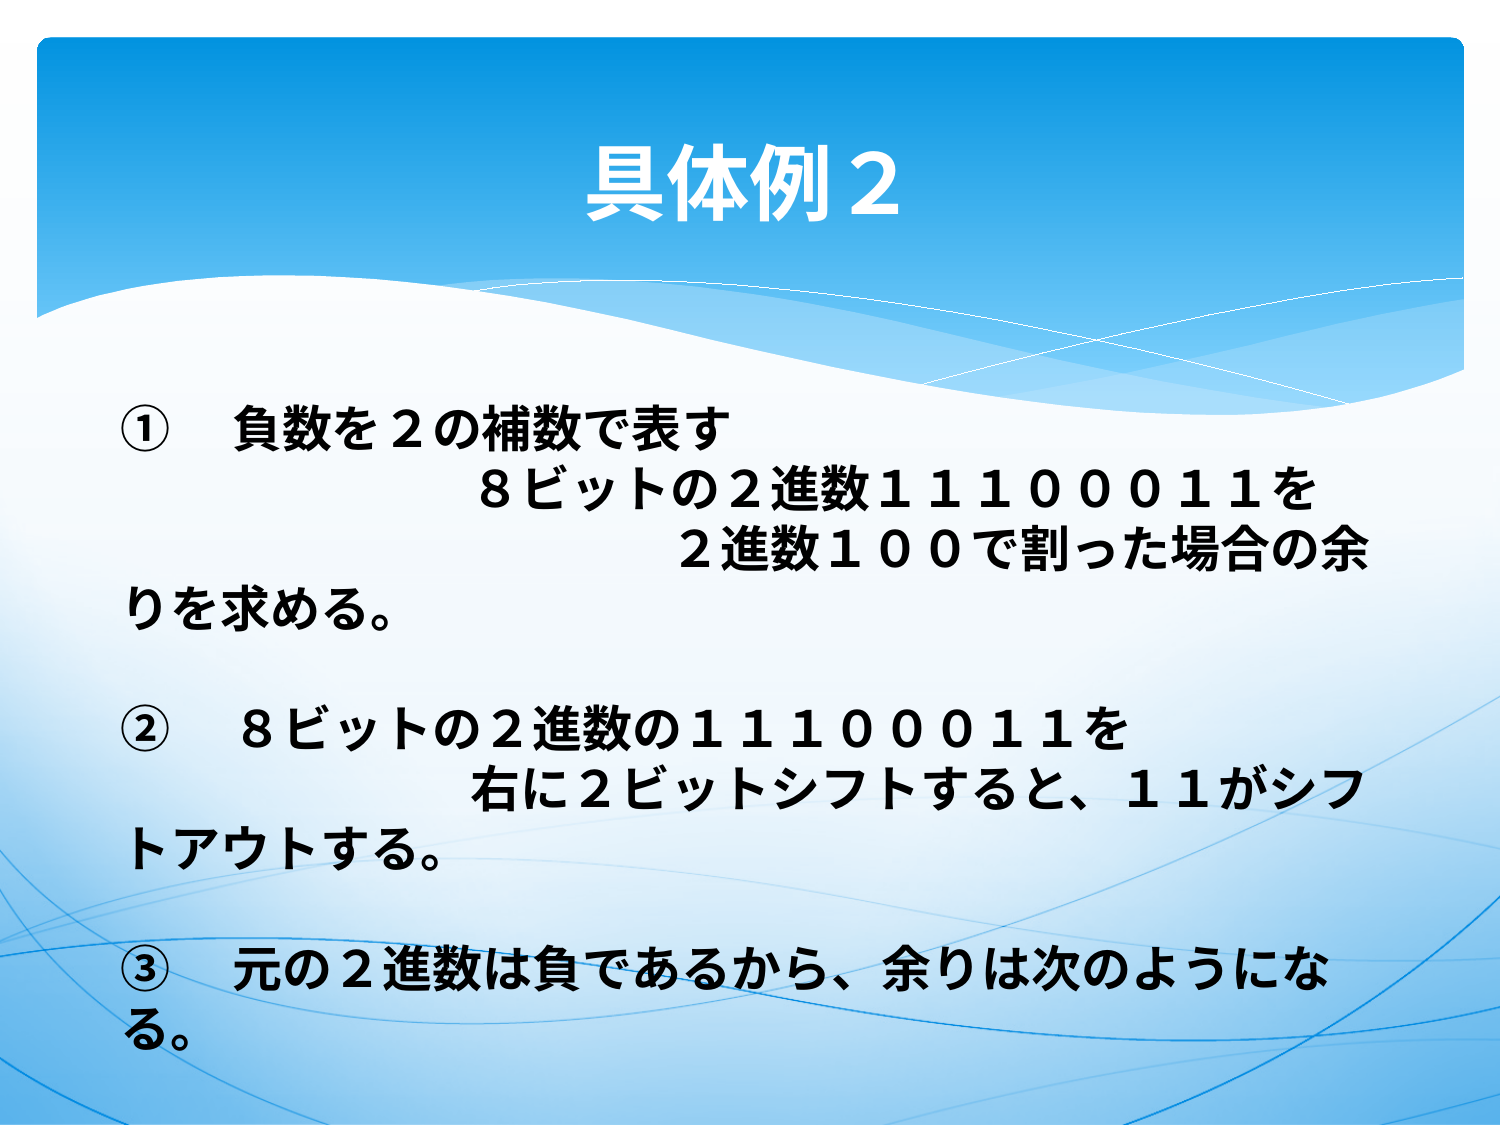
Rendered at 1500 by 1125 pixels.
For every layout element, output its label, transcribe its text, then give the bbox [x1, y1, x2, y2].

text_box ① 負数を２の補数で表す ８ビットの２進数１１１０００１１を ２進数１００で割った場合の余りを求める。 ② ８ビットの２進数の１１１０００１１を 右に２ビットシフトすると、１１がシフトアウトする。 ③ 元の２進数は負であるから、余りは次のようになる。 (１１)２－(２２)１０＝(３)１０－４＝－１ [105, 390, 1395, 1125]
title 具体例２ [75, 113, 1425, 248]
